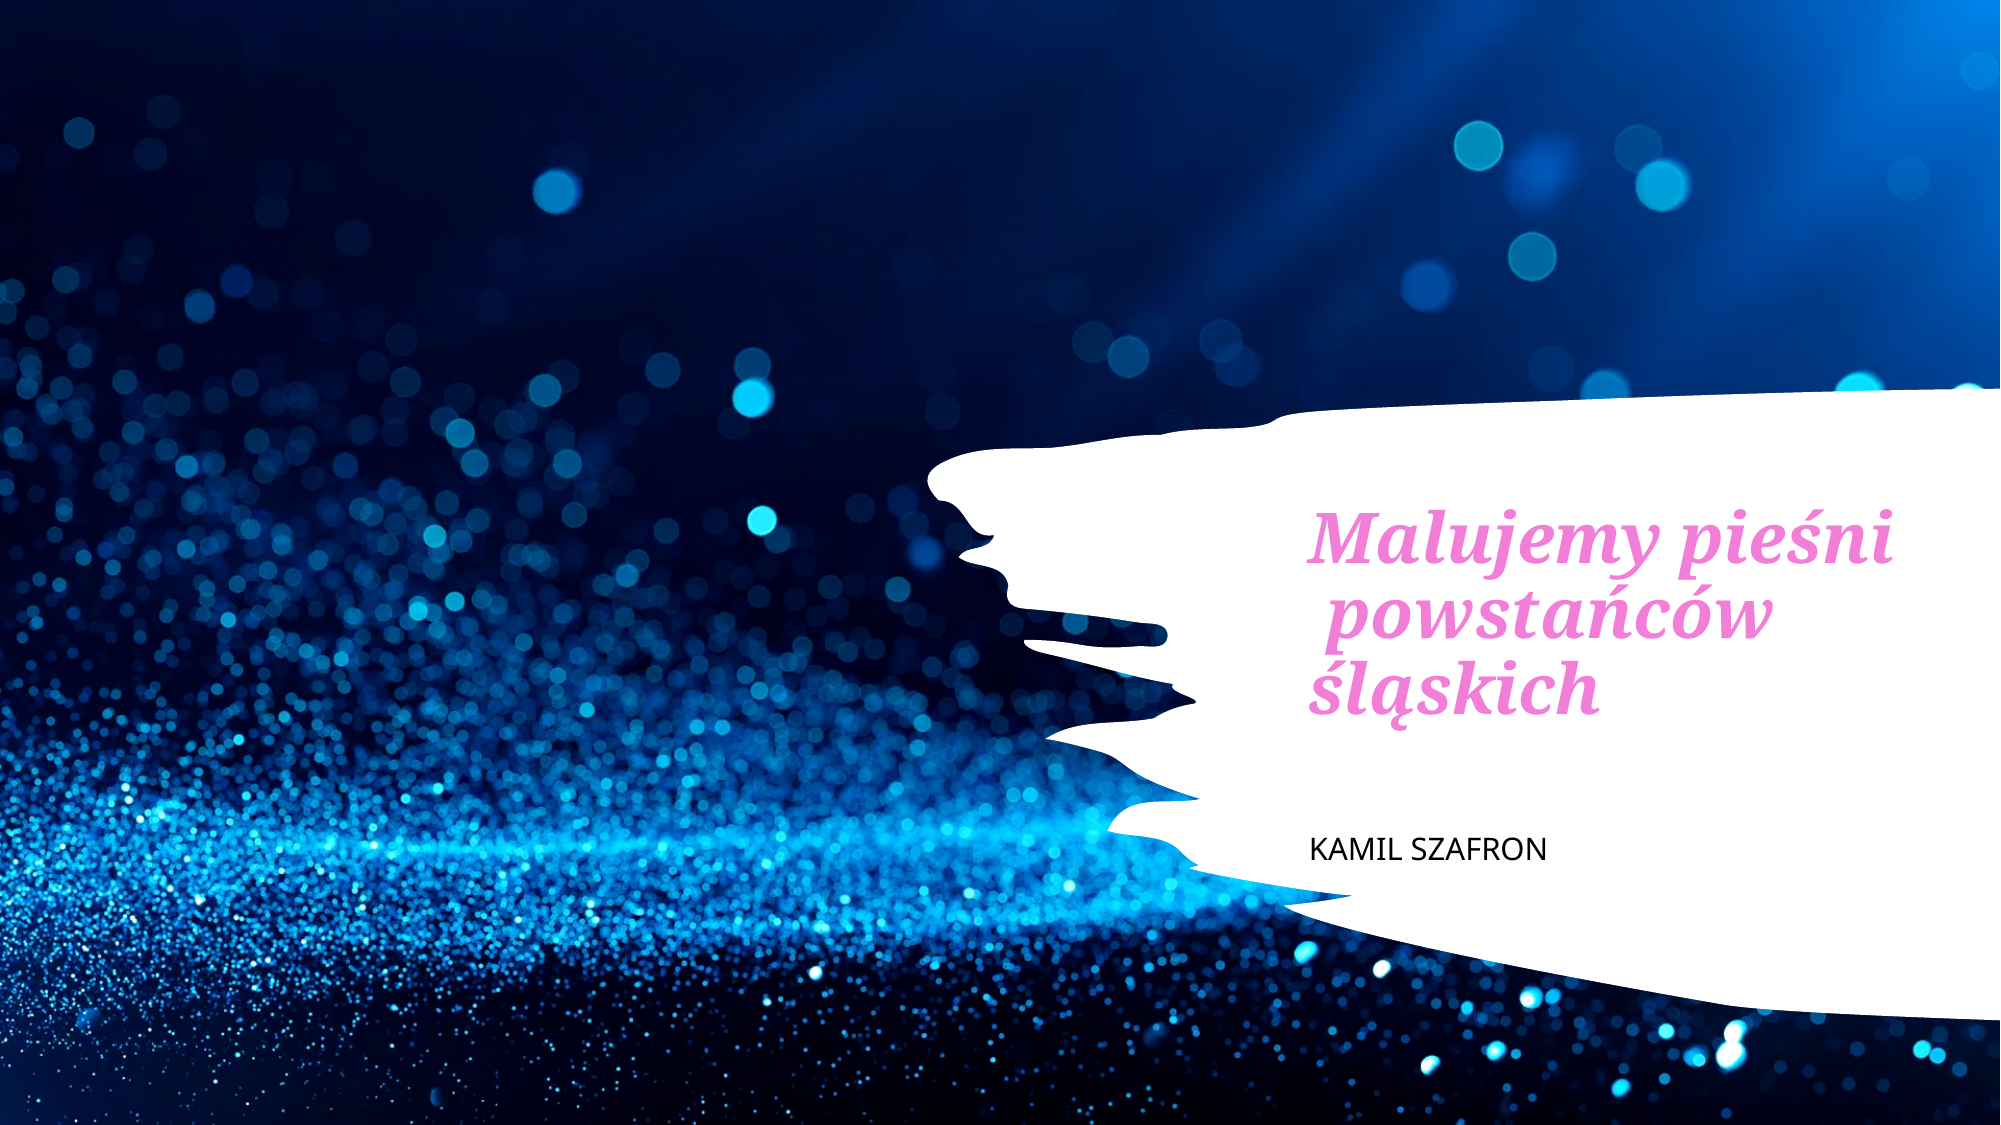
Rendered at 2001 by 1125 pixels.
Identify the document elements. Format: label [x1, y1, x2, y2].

text_box [0, 0, 2000, 1125]
